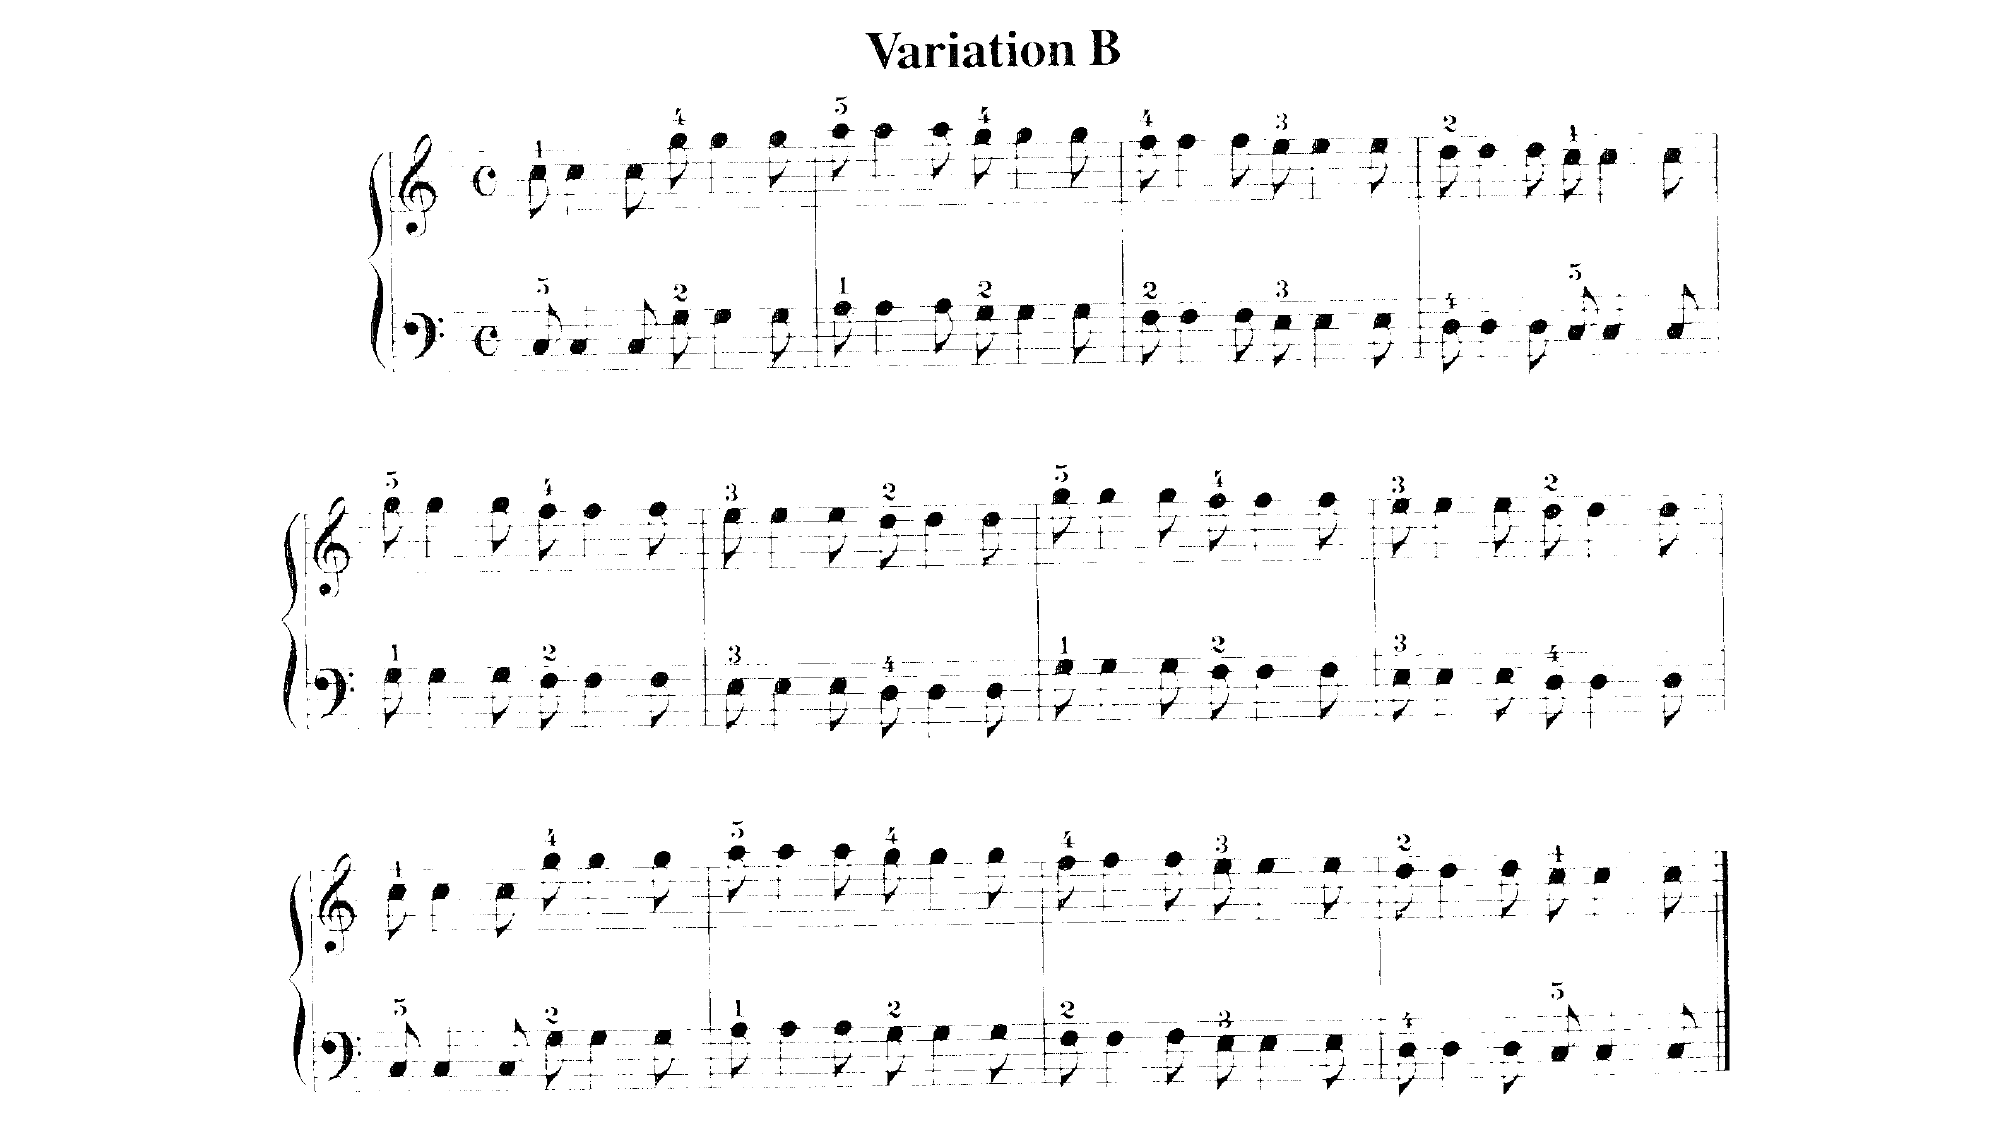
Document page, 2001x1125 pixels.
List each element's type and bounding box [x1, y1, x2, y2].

list [257, 0, 1797, 1125]
